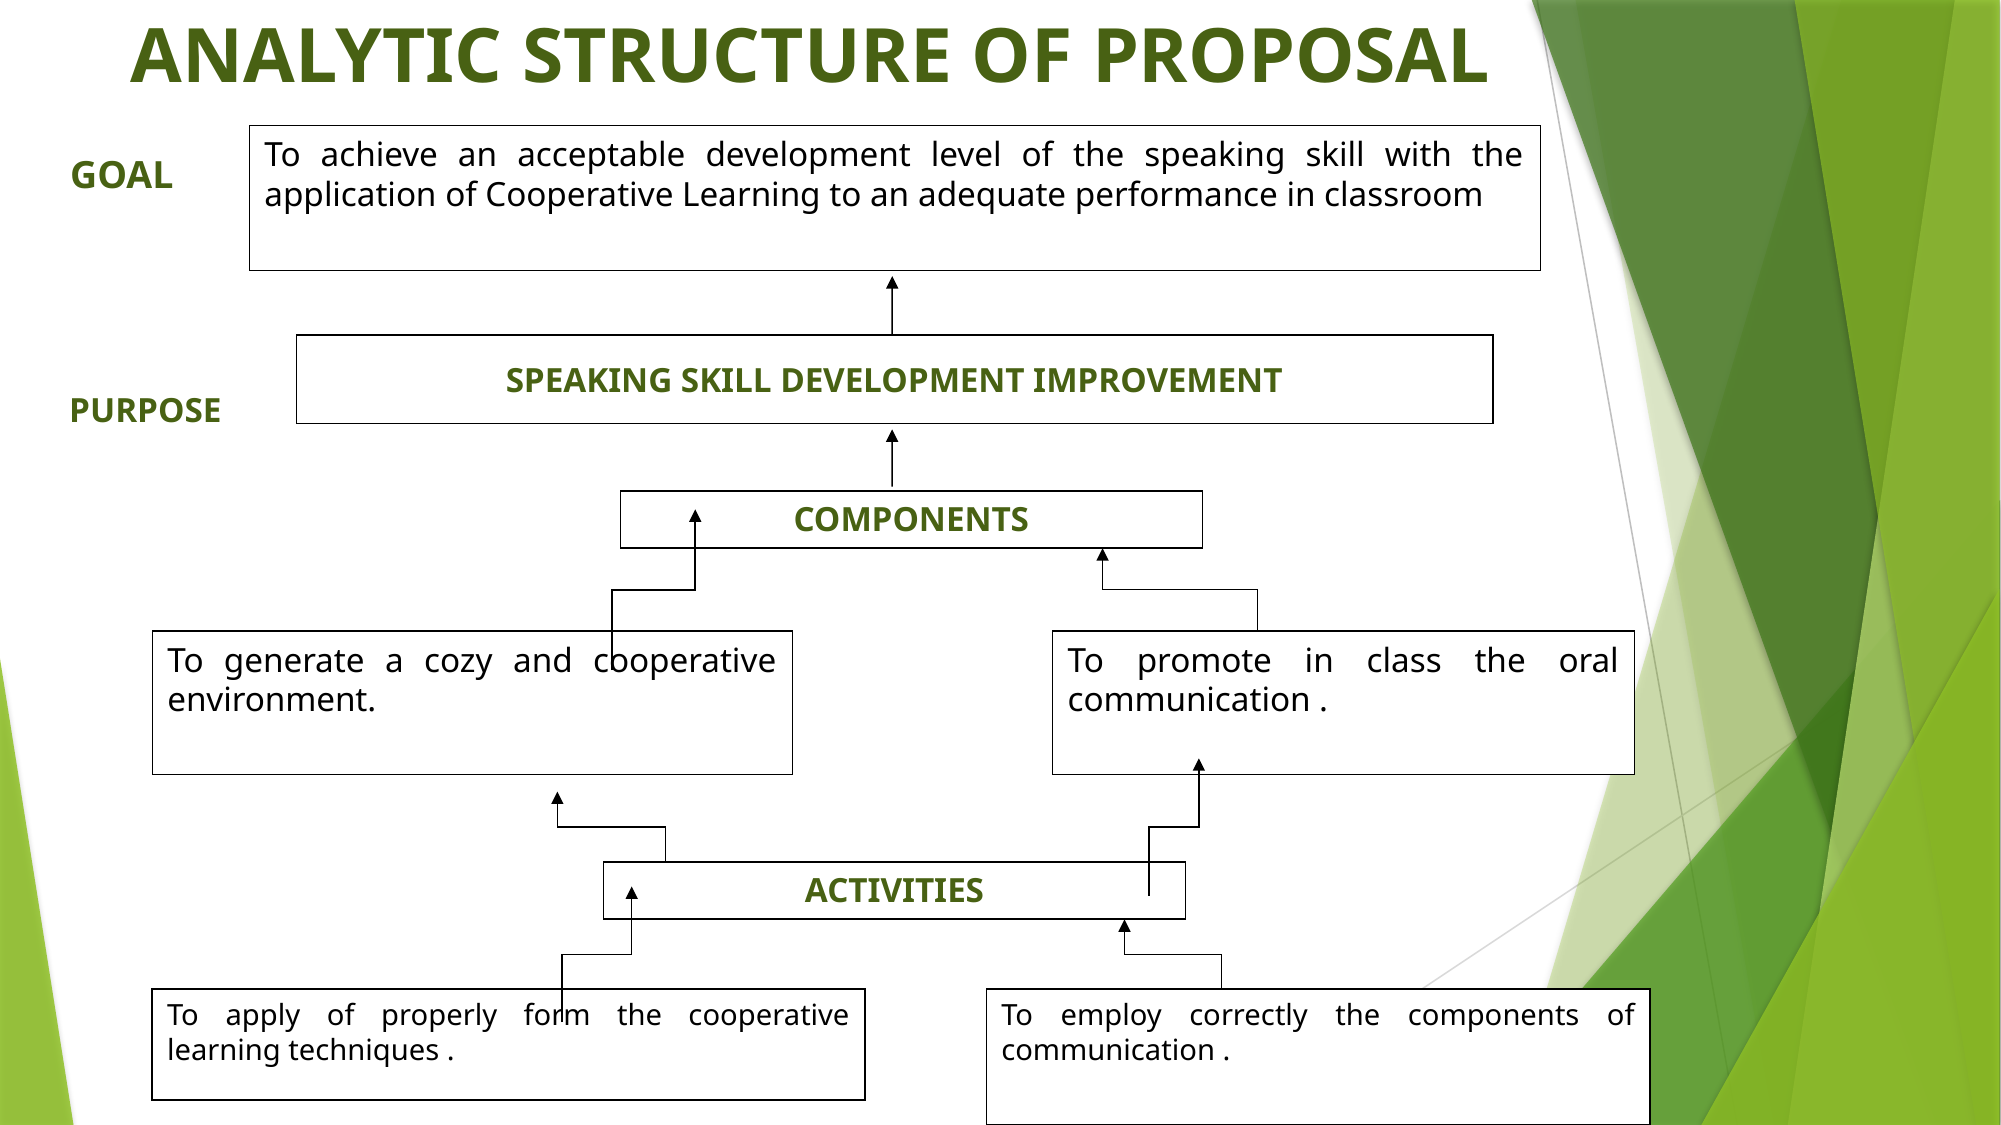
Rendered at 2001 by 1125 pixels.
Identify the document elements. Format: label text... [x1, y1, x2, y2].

text_box [0, 0, 2000, 75]
title ANALYTIC STRUCTURE OF PROPOSAL [106, 75, 1517, 124]
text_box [0, 125, 1651, 1125]
